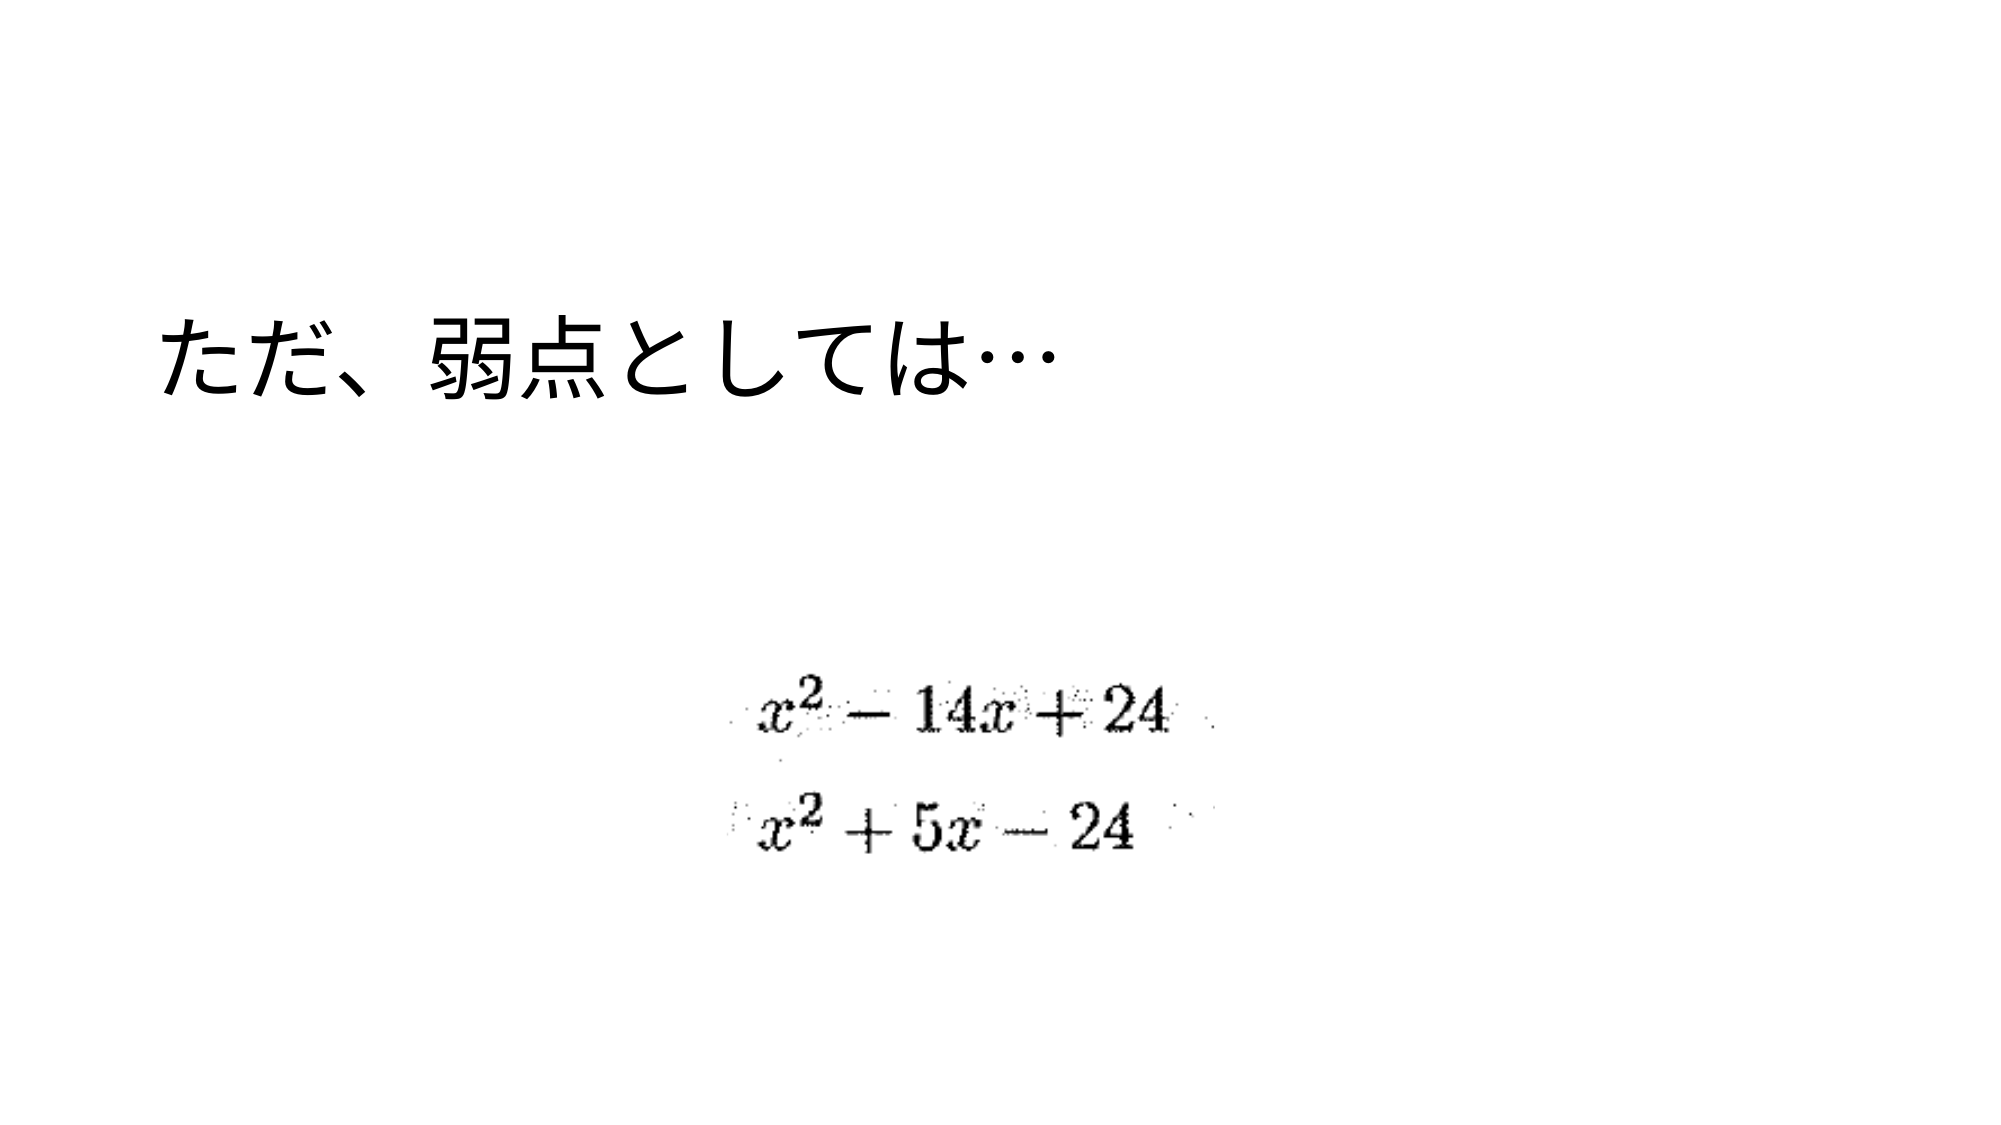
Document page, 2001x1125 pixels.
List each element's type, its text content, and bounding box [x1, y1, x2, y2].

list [726, 657, 1215, 881]
title ただ、弱点としては… [138, 184, 1864, 541]
